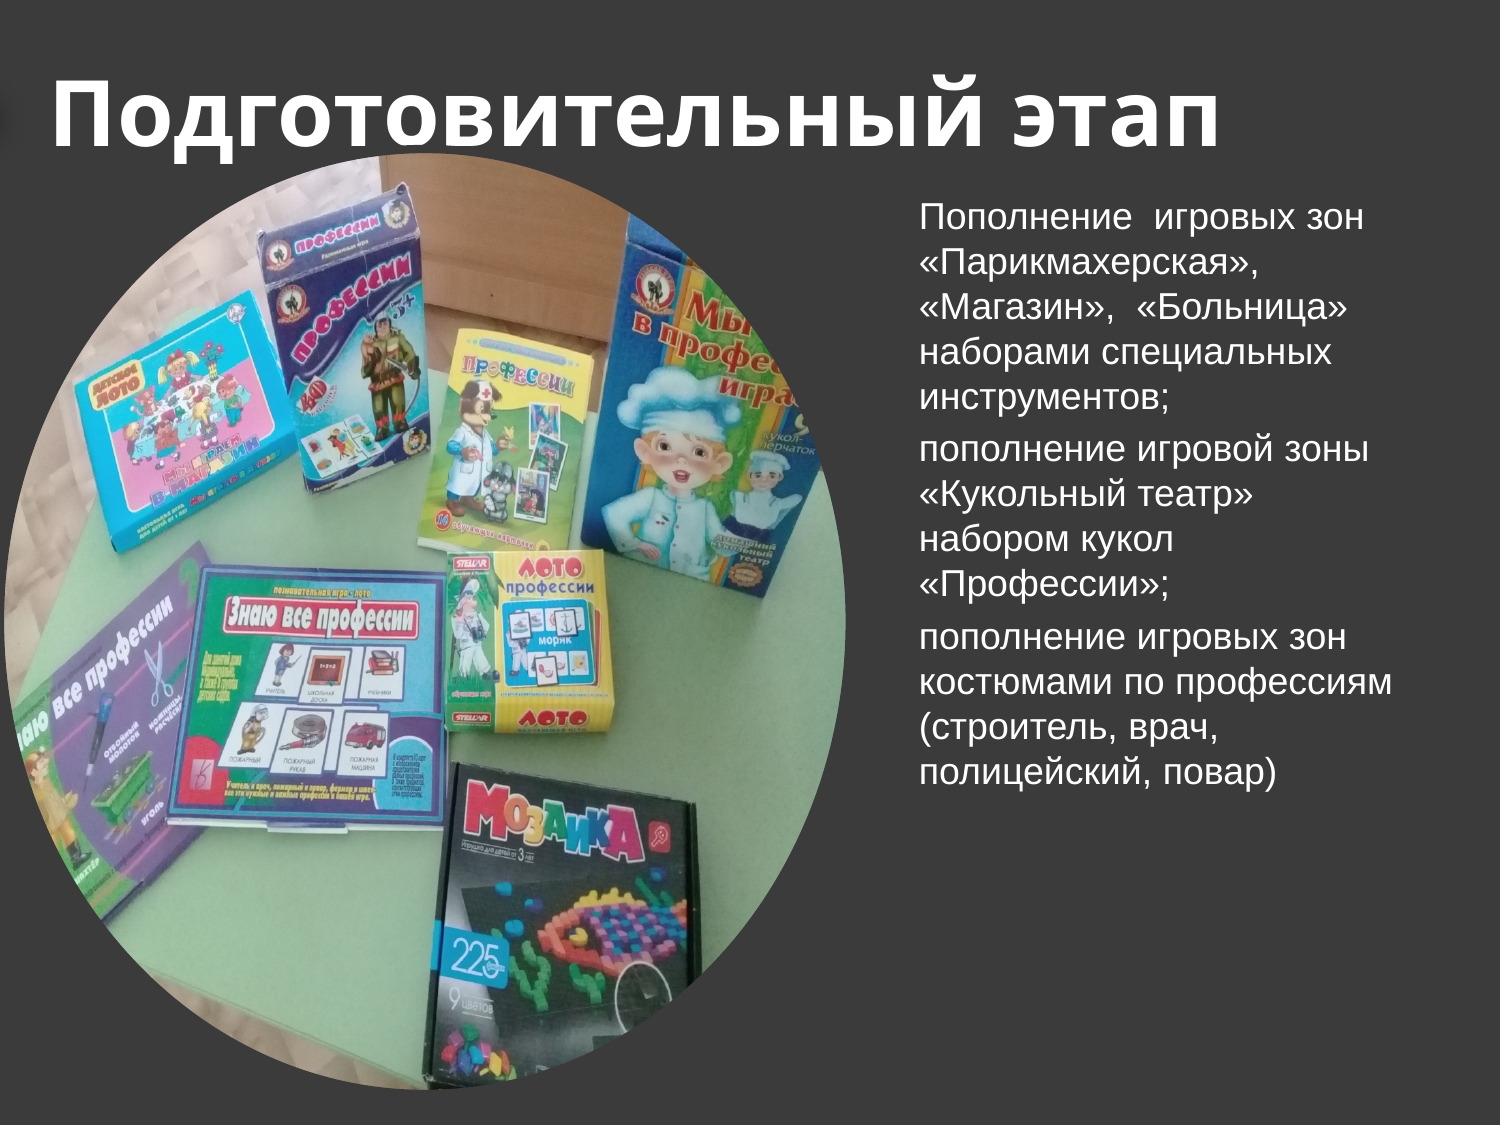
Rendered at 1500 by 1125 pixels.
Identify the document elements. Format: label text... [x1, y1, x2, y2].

title Подготовительный этап [41, 54, 1413, 173]
picture [0, 148, 850, 1095]
list Пополнение игровых зон «Парикмахерская», «Магазин», «Больница» наборами специальных инструментов; пополнение игровой зоны «Кукольный театр» набором кукол «Профессии»; пополнение игровых зон костюмами по профессиям (строитель, врач, полицейский, повар) [911, 184, 1413, 835]
